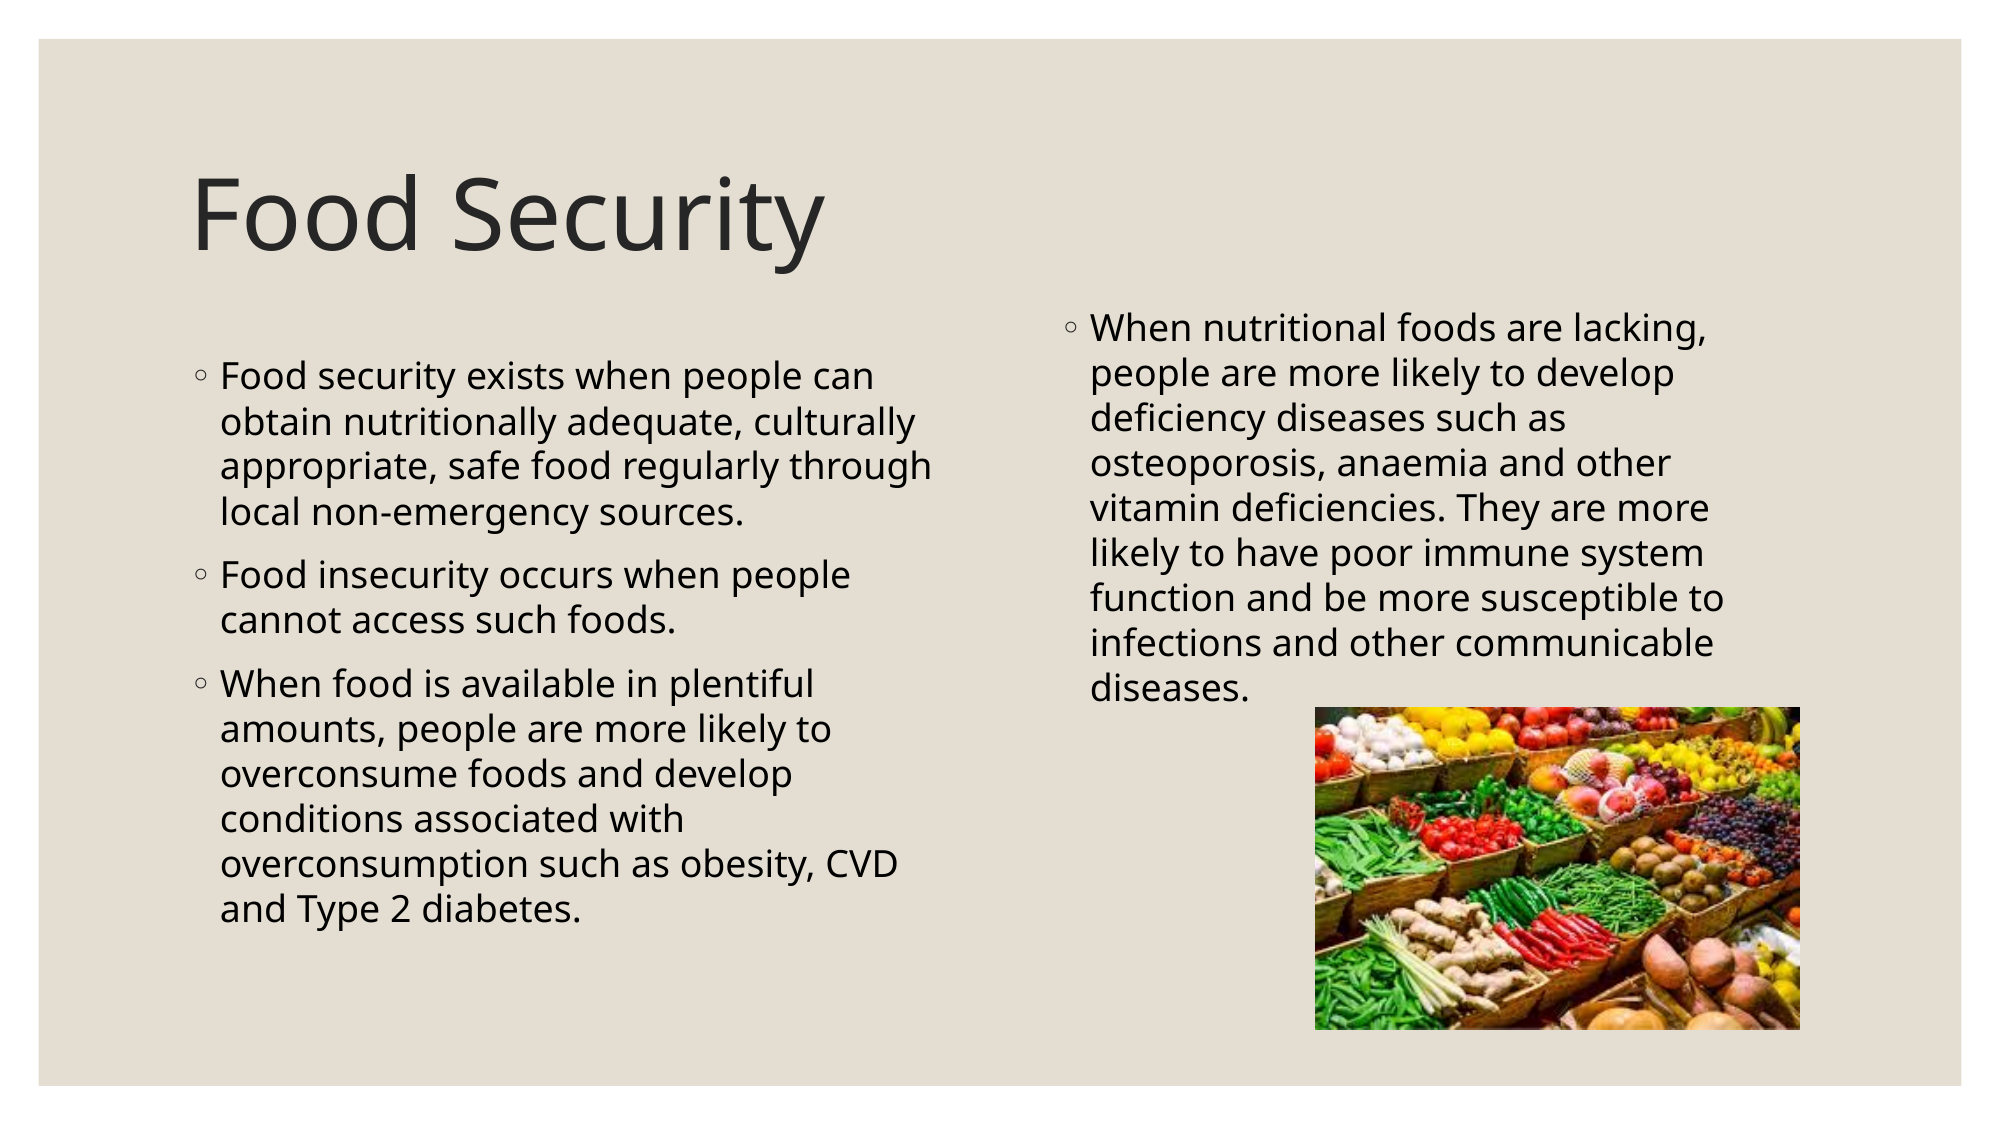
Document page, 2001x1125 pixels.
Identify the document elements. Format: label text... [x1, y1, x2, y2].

list Food security exists when people can obtain nutritionally adequate, culturally appropriate, safe food regularly through local non-emergency sources. Food insecurity occurs when people cannot access such foods. When food is available in plentiful amounts, people are more likely to overconsume foods and develop conditions associated with overconsumption such as obesity, CVD and Type 2 diabetes. [174, 345, 955, 960]
picture [1315, 707, 1800, 1030]
title Food Security [174, 105, 1825, 331]
list When nutritional foods are lacking, people are more likely to develop deficiency diseases such as osteoporosis, anaemia and other vitamin deficiencies. They are more likely to have poor immune system function and be more susceptible to infections and other communicable diseases. [1044, 296, 1825, 960]
